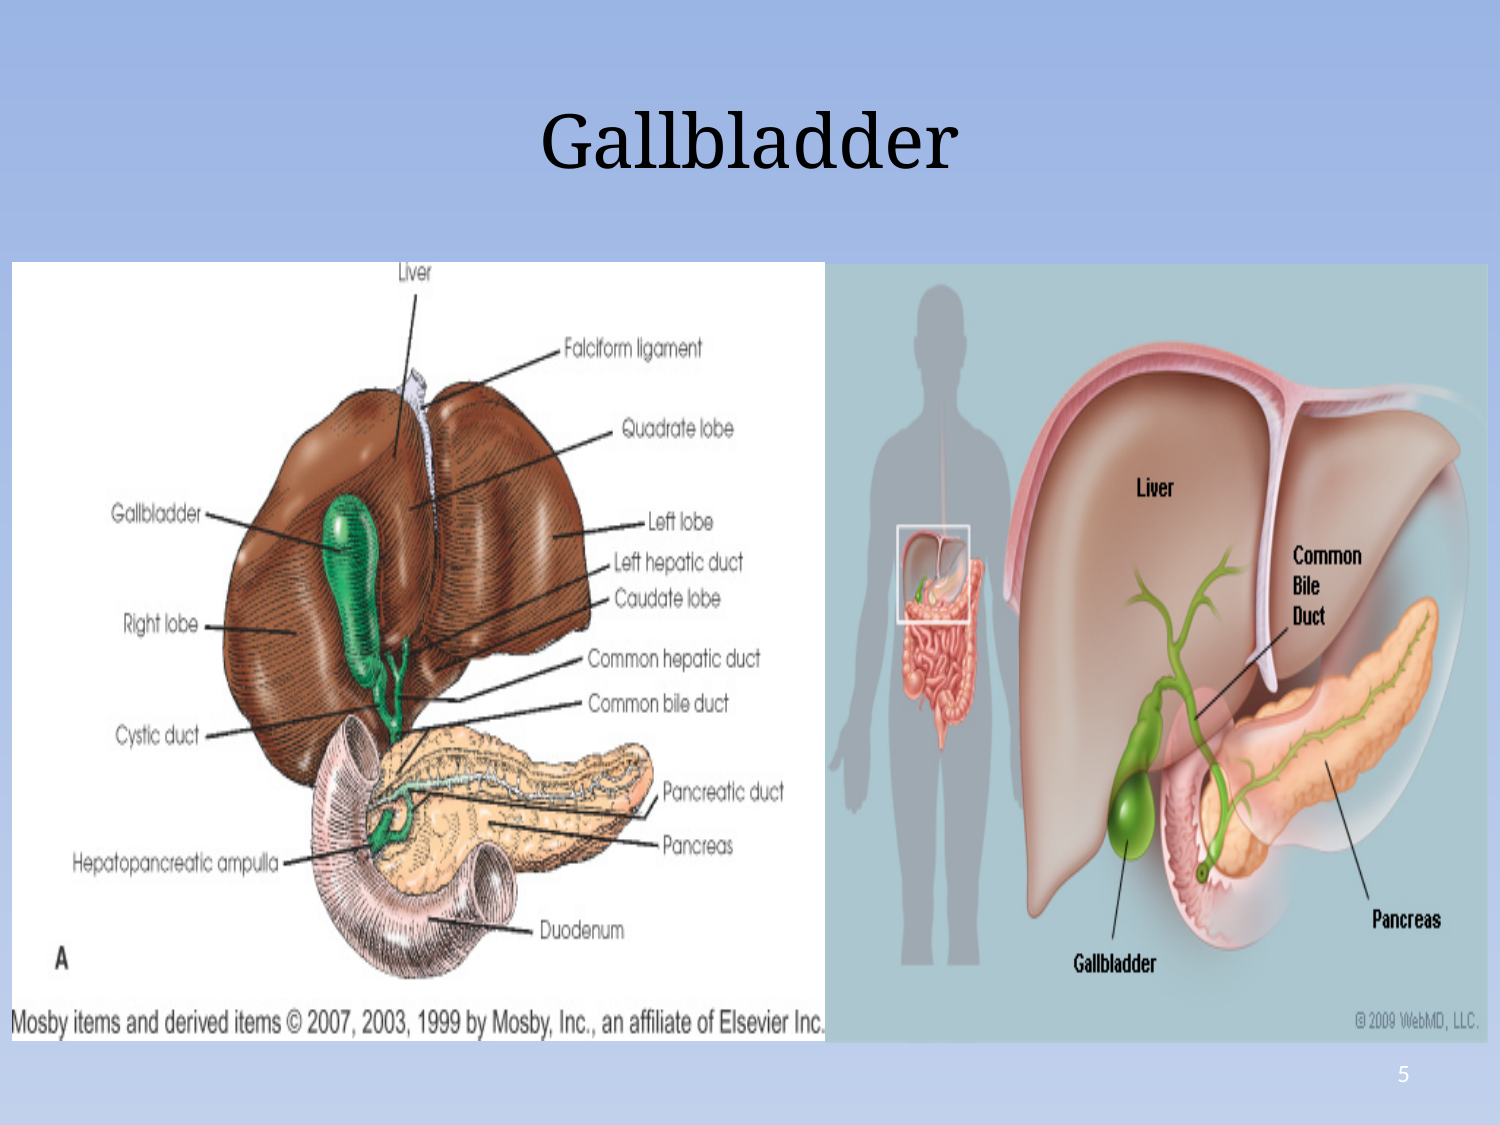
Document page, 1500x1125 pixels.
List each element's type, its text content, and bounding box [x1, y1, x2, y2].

picture [12, 262, 1488, 1043]
title Gallbladder [75, 45, 1425, 233]
slide_number 5 [1074, 1052, 1425, 1103]
